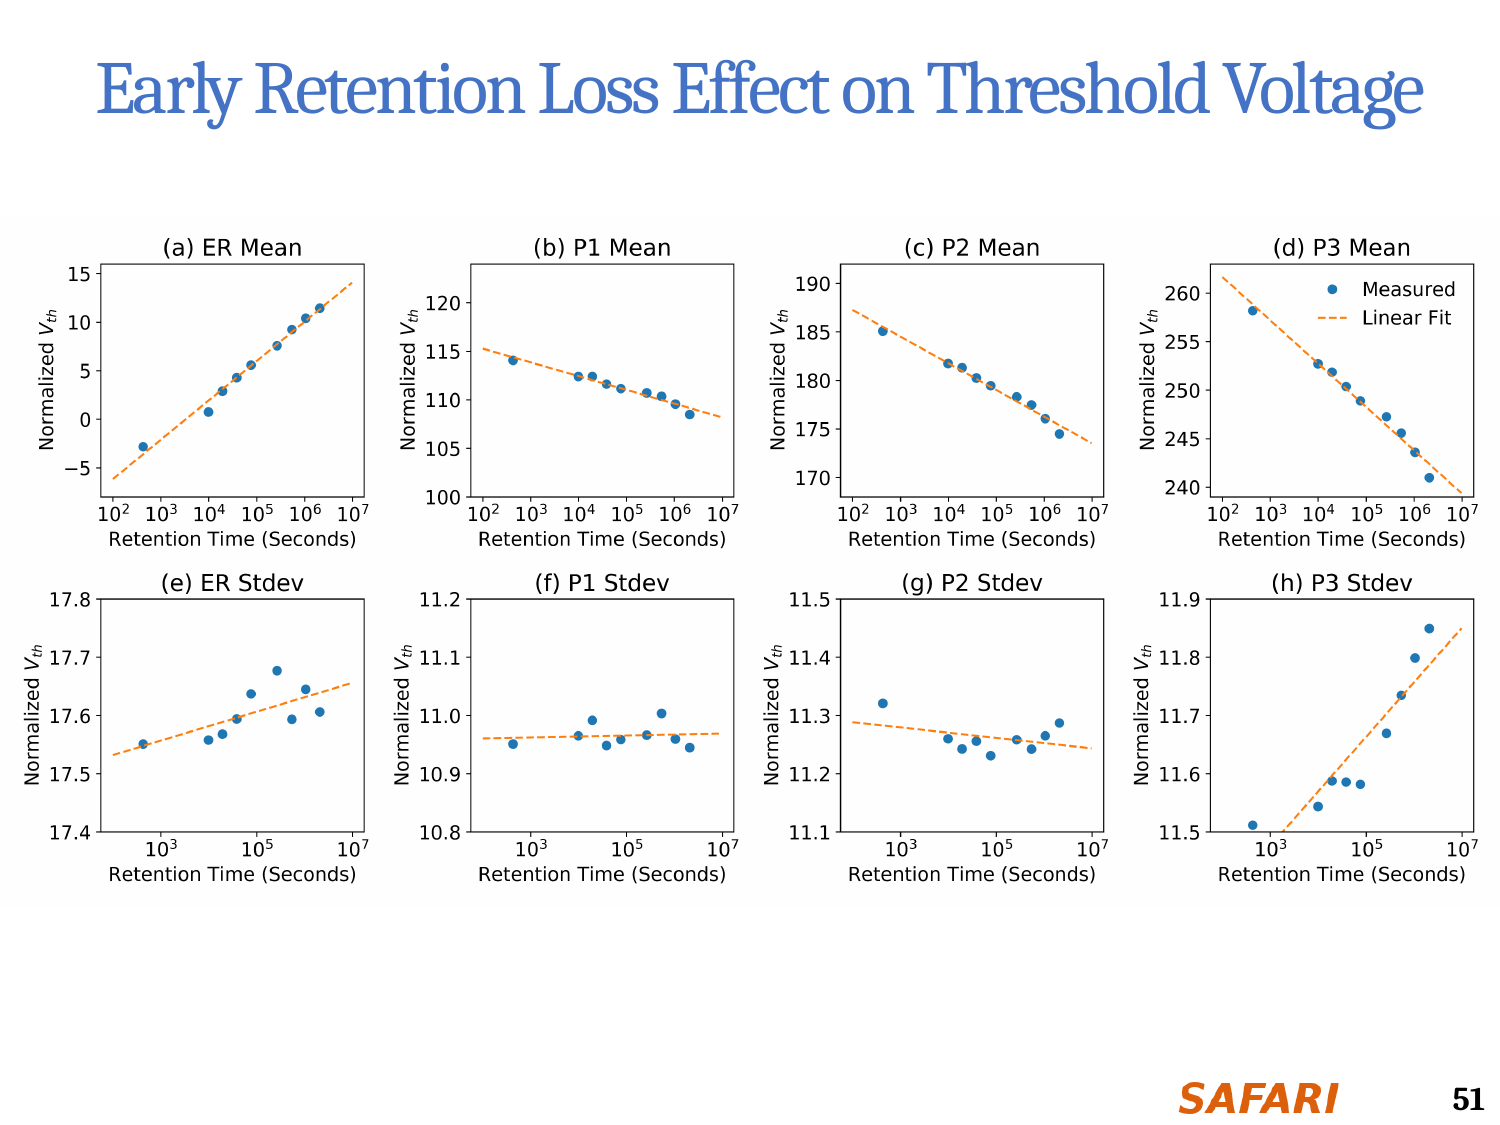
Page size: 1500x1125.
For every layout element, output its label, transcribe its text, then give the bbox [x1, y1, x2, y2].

picture [0, 216, 1500, 909]
slide_number 51 [1343, 1069, 1500, 1125]
title Early Retention Loss Effect on Threshold Voltage [0, 0, 1500, 179]
picture [1177, 1074, 1343, 1123]
